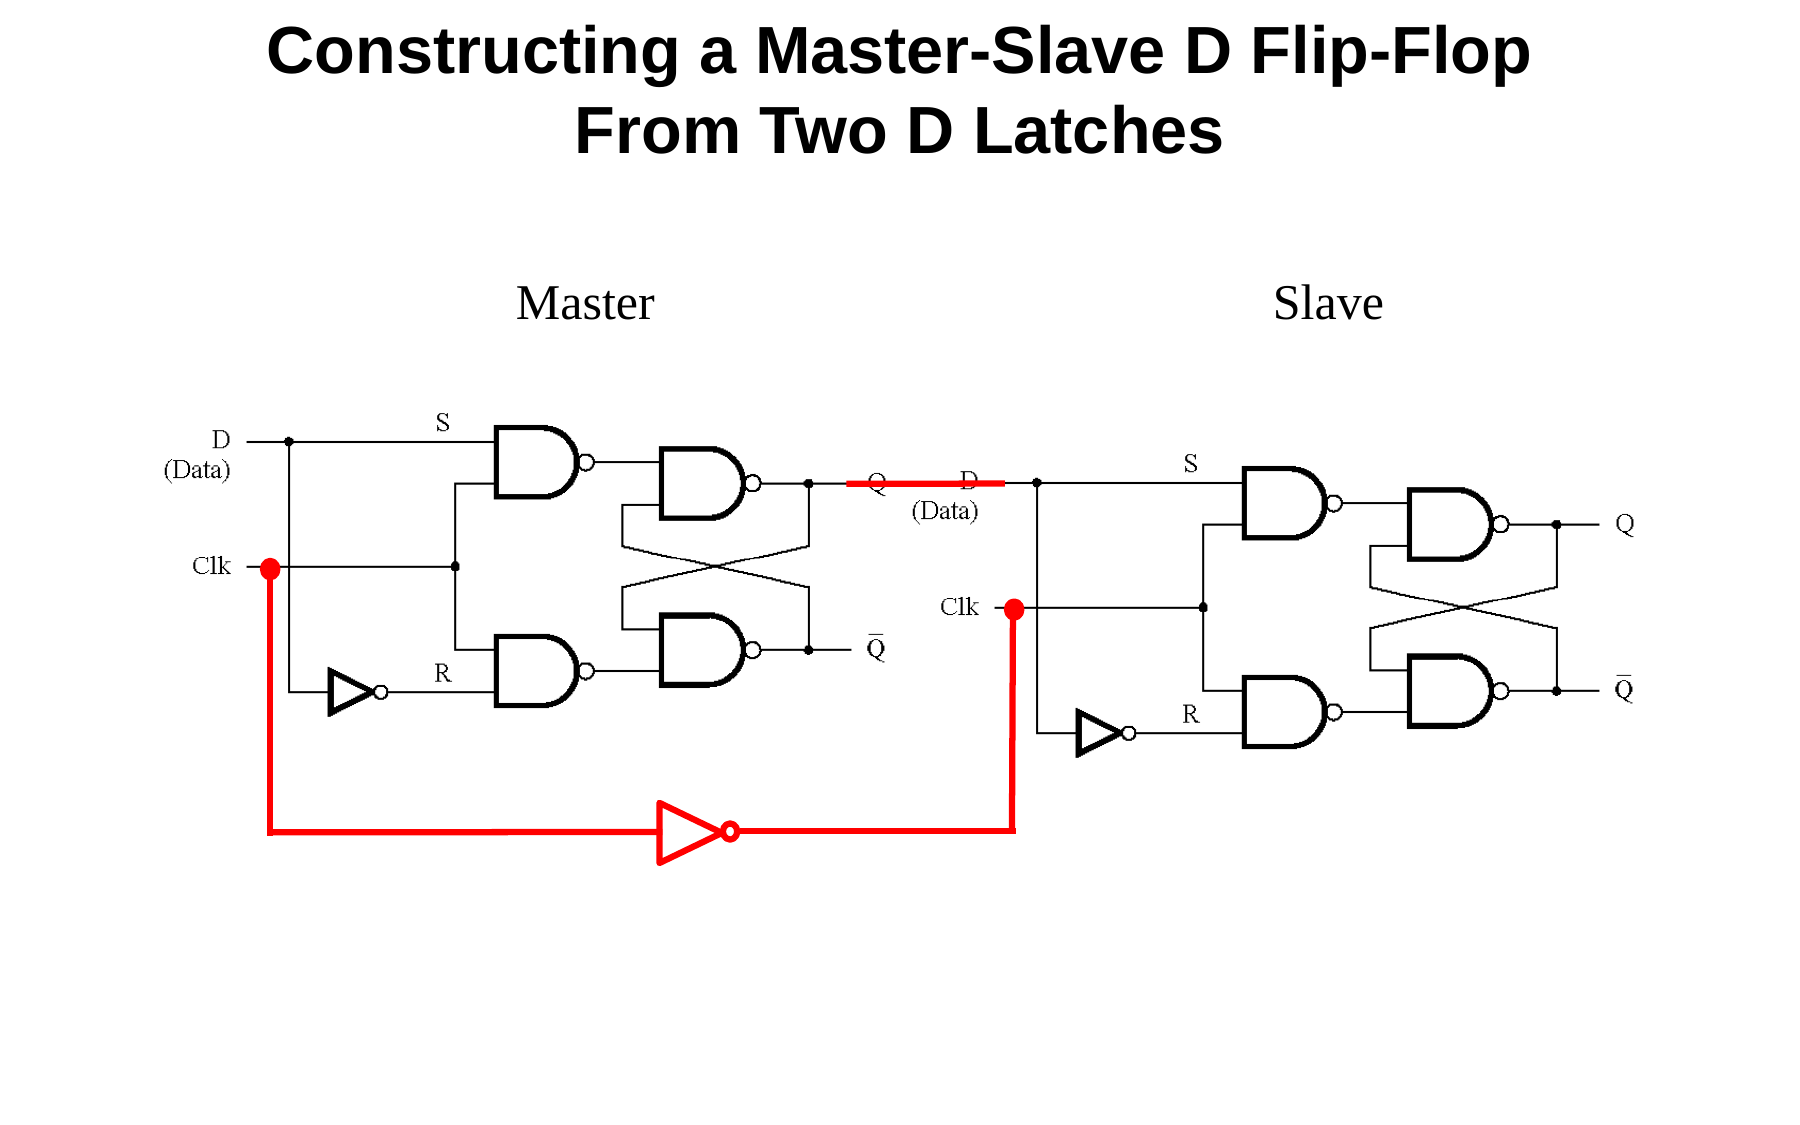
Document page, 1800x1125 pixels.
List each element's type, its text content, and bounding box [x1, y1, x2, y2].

text_box Slave [1258, 262, 1400, 338]
text_box Master [501, 262, 671, 338]
text_box Constructing a Master-Slave D Flip-Flop From Two D Latches [149, 0, 1650, 188]
text_box [659, 802, 722, 864]
text_box [722, 823, 738, 840]
picture [152, 396, 1648, 763]
